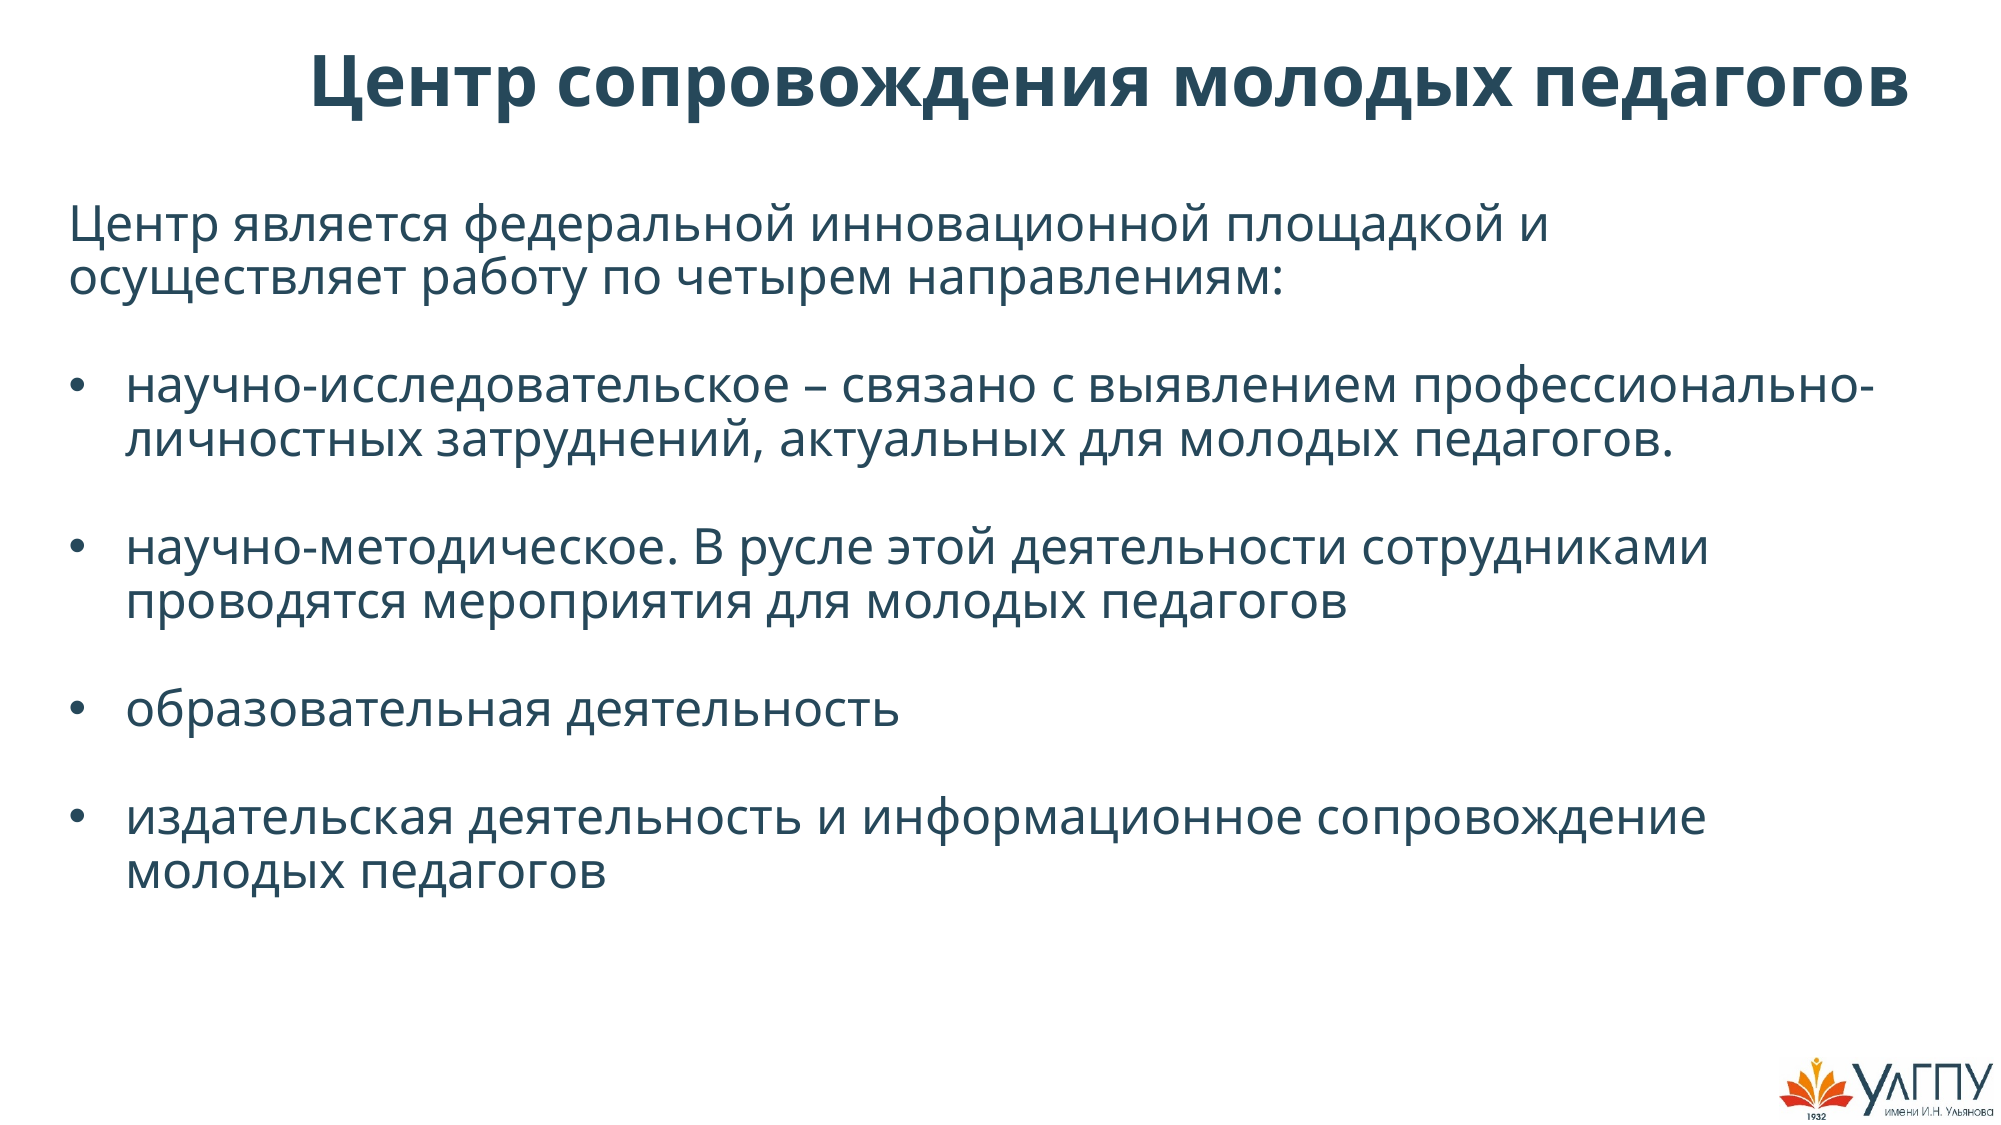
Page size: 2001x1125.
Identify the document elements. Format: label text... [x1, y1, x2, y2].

picture [1779, 1057, 1994, 1120]
text_box Центр является федеральной инновационной площадкой и осуществляет работу по четырем направлениям: научно-исследовательское – связано с выявлением профессионально-личностных затруднений, актуальных для молодых педагогов. научно-методическое. В русле этой деятельности сотрудниками проводятся мероприятия для молодых педагогов образовательная деятельность издательская деятельность и информационное сопровождение молодых педагогов [53, 190, 1922, 1037]
text_box Центр сопровождения молодых педагогов [274, 1, 1945, 165]
